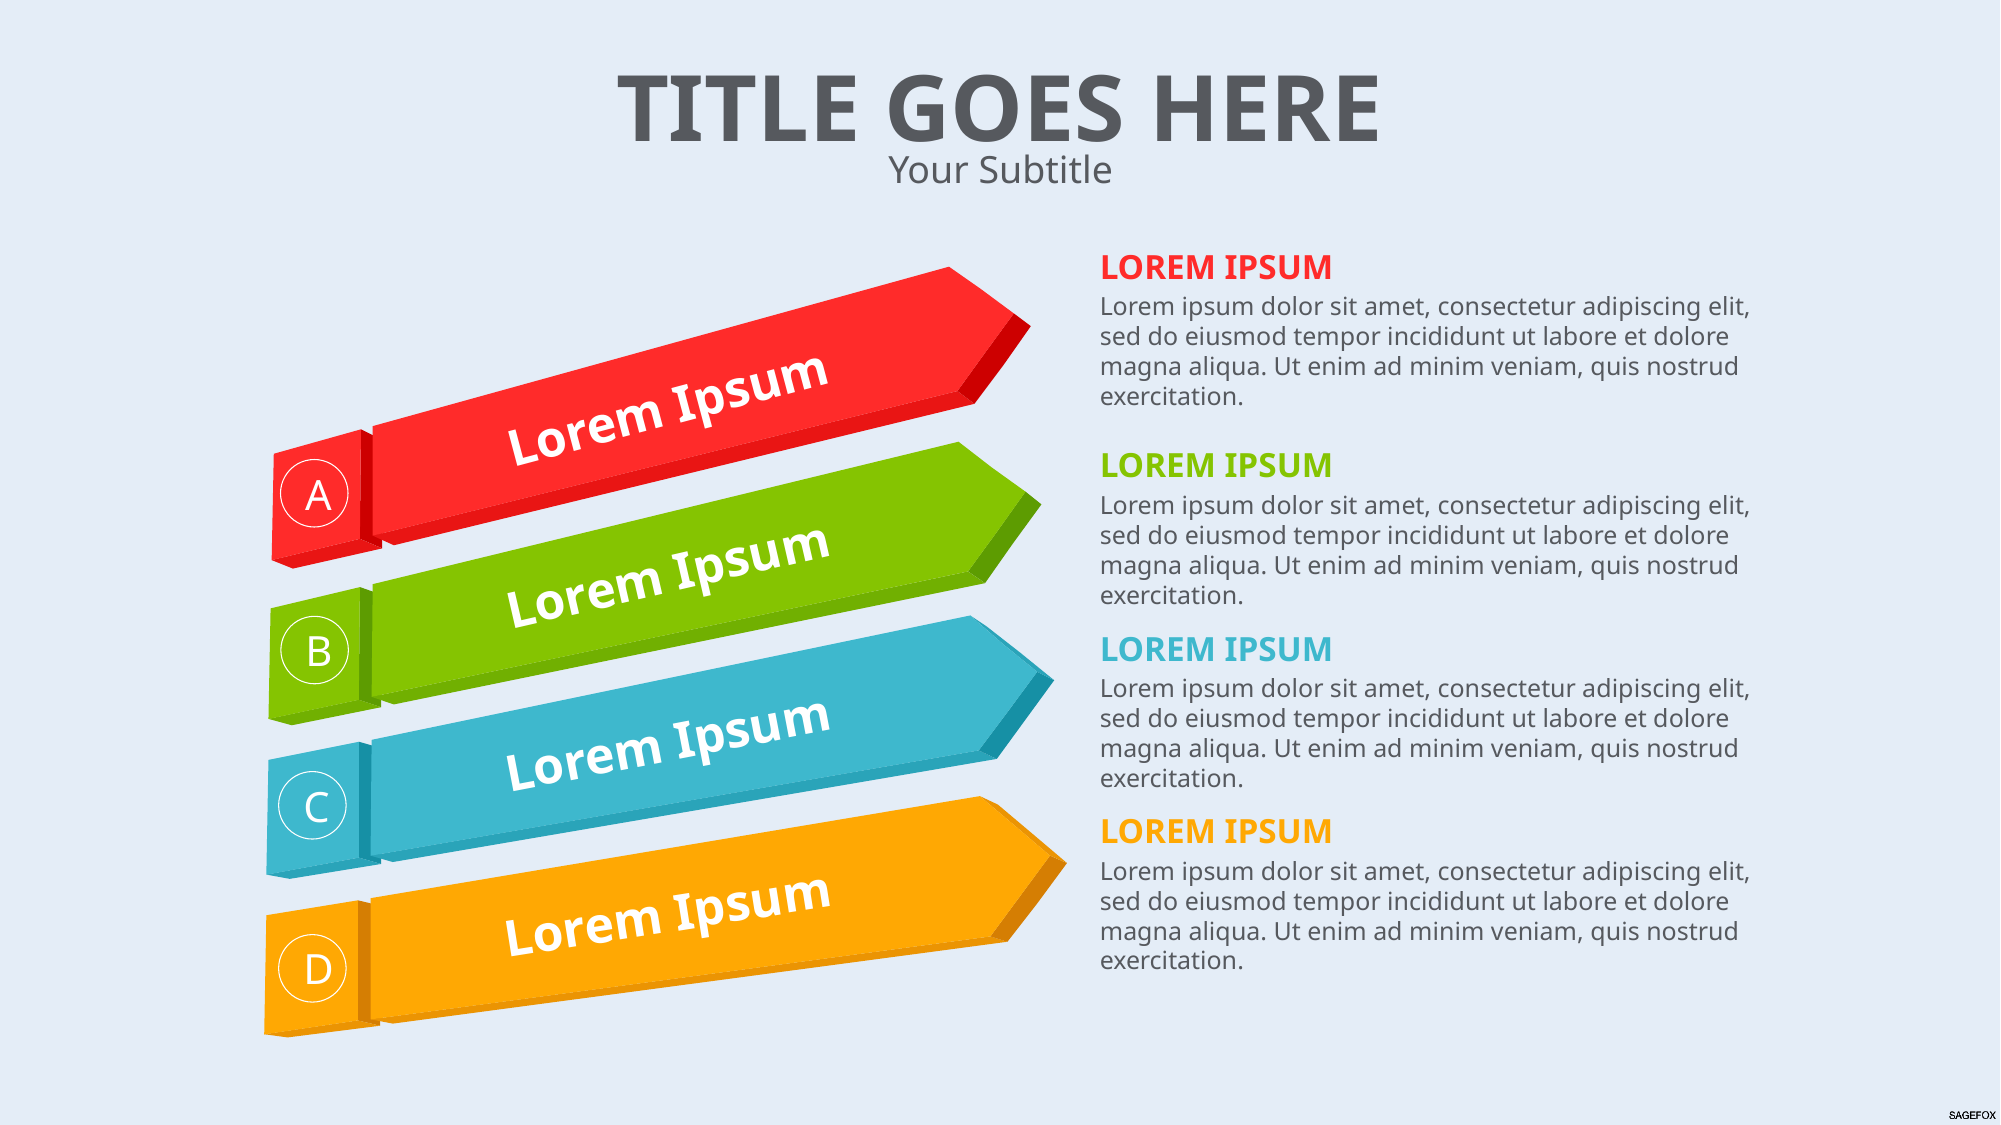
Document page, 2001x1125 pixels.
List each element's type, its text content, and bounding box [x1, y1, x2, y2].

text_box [266, 741, 370, 879]
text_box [372, 266, 1031, 441]
text_box LOREM IPSUM Lorem ipsum dolor sit amet, consectetur adipiscing elit, sed do eiusmod tempor incididunt ut labore et dolore magna aliqua. Ut enim ad minim veniam, quis nostrud exercitation. [1085, 620, 1779, 801]
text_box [370, 615, 1055, 796]
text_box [548, 42, 1452, 199]
text_box LOREM IPSUM Lorem ipsum dolor sit amet, consectetur adipiscing elit, sed do eiusmod tempor incididunt ut labore et dolore magna aliqua. Ut enim ad minim veniam, quis nostrud exercitation. [1085, 437, 1779, 617]
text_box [371, 441, 1042, 615]
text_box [268, 587, 371, 726]
text_box LOREM IPSUM Lorem ipsum dolor sit amet, consectetur adipiscing elit, sed do eiusmod tempor incididunt ut labore et dolore magna aliqua. Ut enim ad minim veniam, quis nostrud exercitation. [1085, 238, 1779, 418]
picture [1924, 1102, 2000, 1123]
text_box LOREM IPSUM Lorem ipsum dolor sit amet, consectetur adipiscing elit, sed do eiusmod tempor incididunt ut labore et dolore magna aliqua. Ut enim ad minim veniam, quis nostrud exercitation. [1085, 802, 1779, 983]
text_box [264, 900, 381, 1038]
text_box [370, 796, 1067, 1024]
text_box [271, 429, 372, 569]
